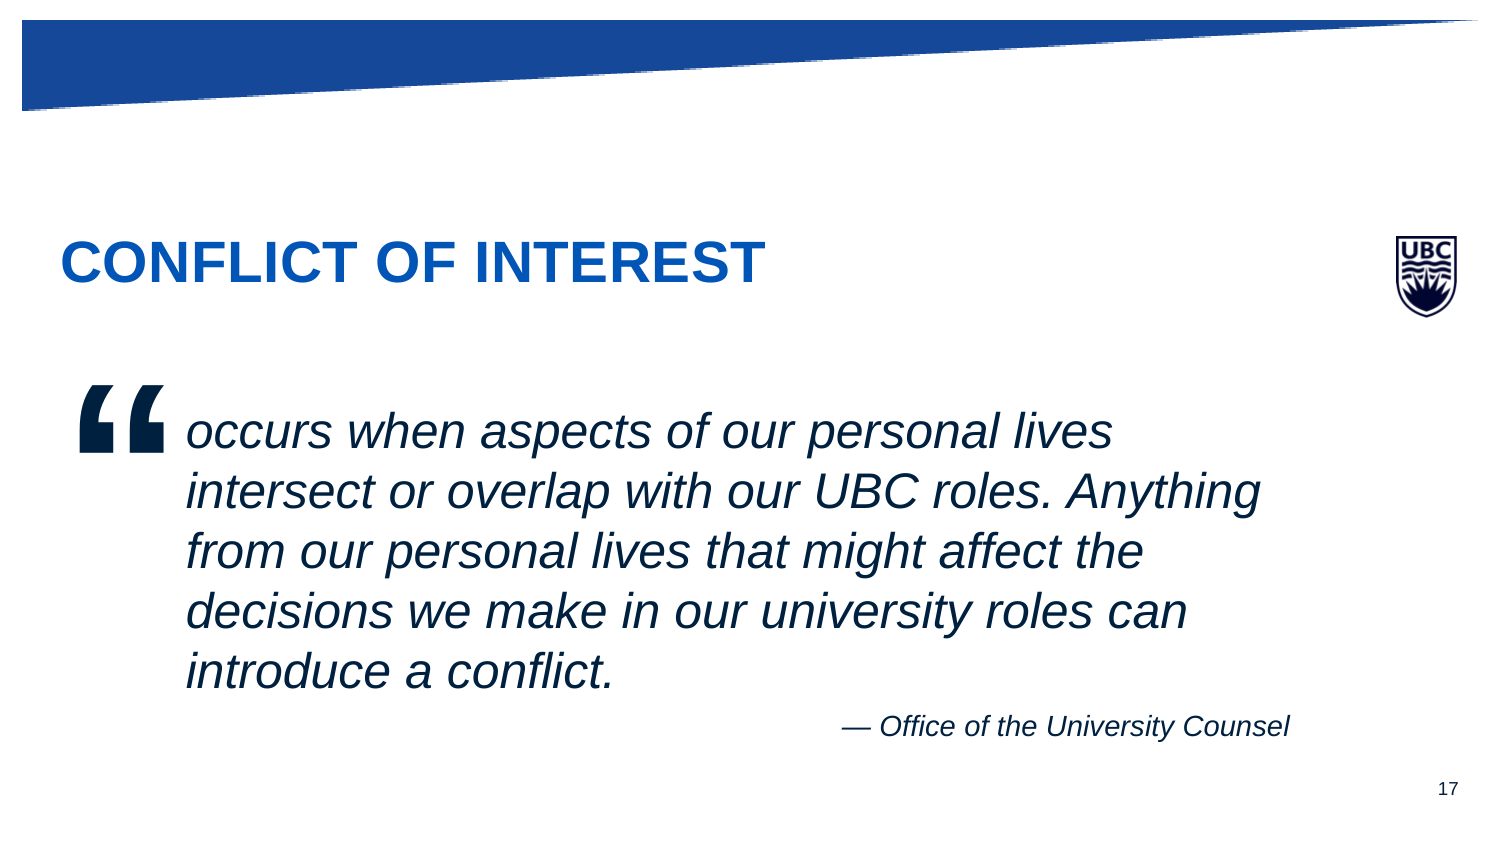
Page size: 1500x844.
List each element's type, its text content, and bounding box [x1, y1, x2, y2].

picture [1396, 236, 1457, 318]
text_box “ [47, 303, 198, 606]
picture [21, 19, 1478, 111]
list Conflict of Interest [60, 185, 951, 360]
text_box occurs when aspects of our personal lives intersect or overlap with our UBC roles. Anything from our personal lives that might affect the decisions we make in our university roles can introduce a conflict. — Office of the University Counsel [171, 390, 1306, 750]
